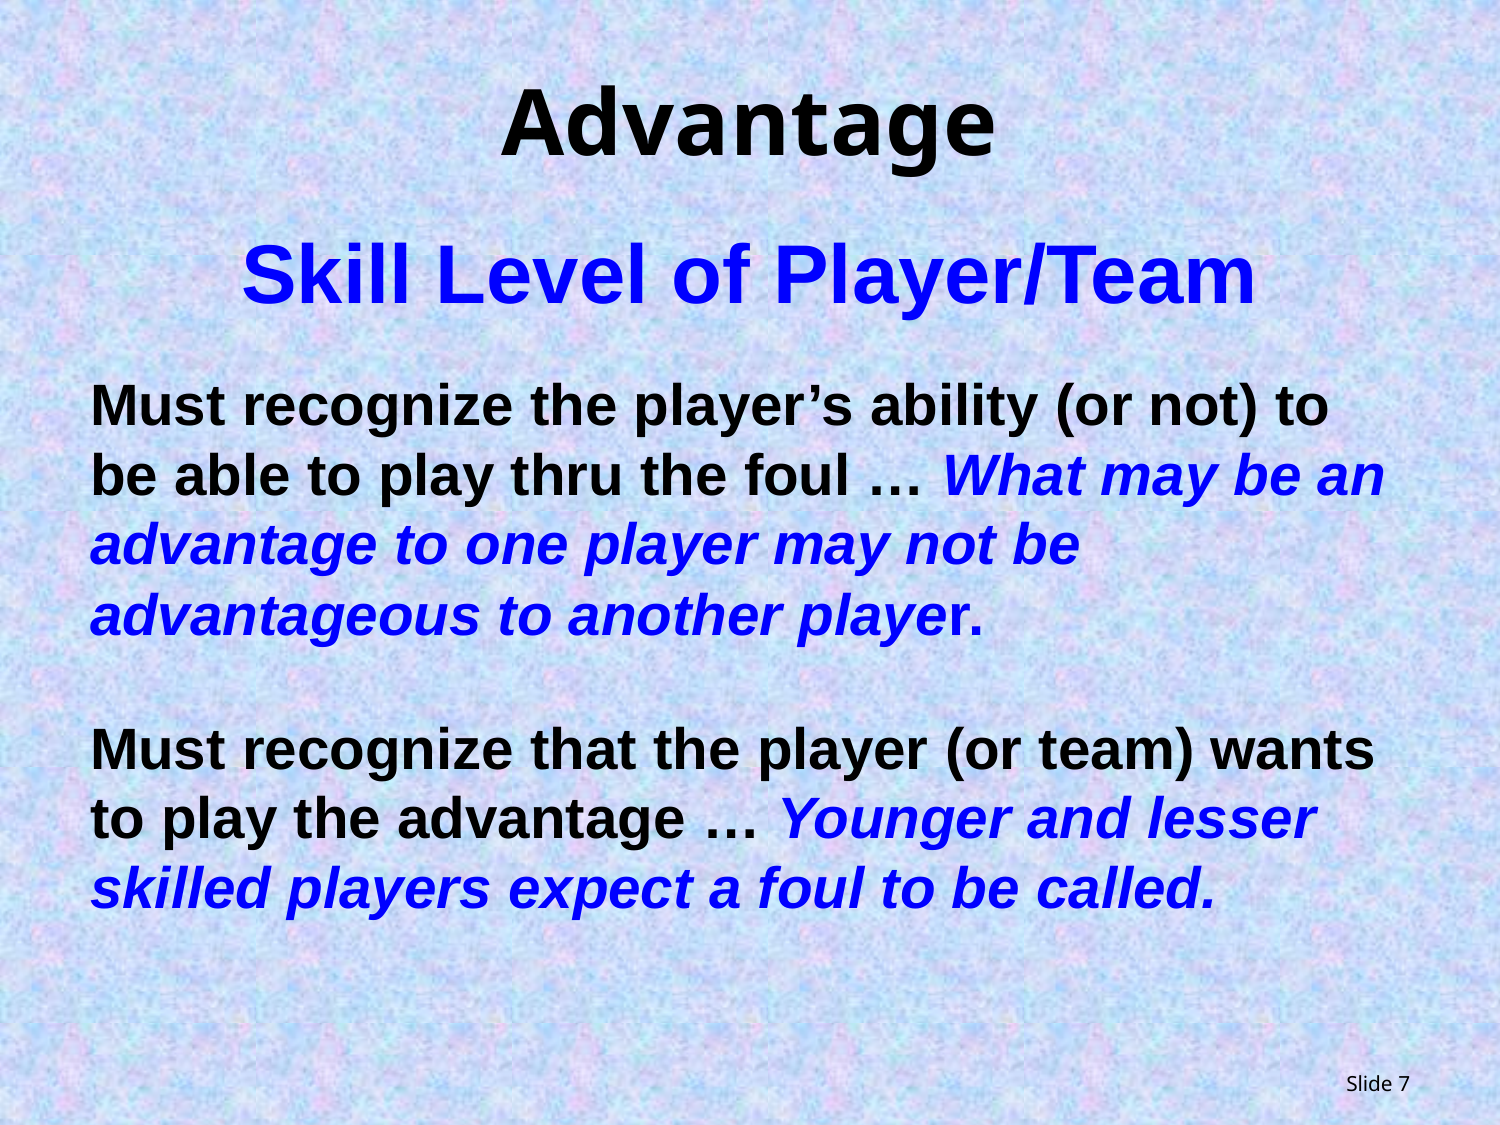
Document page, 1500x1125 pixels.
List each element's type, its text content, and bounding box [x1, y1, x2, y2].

list Skill Level of Player/Team Must recognize the player’s ability (or not) to be able to play thru the foul … What may be an advantage to one player may not be advantageous to another player. Must recognize that the player (or team) wants to play the advantage … Younger and lesser skilled players expect a foul to be called. [74, 212, 1426, 1063]
title Advantage [74, 24, 1426, 212]
picture [0, 0, 1500, 1125]
slide_number Slide 7 [1074, 1042, 1425, 1103]
